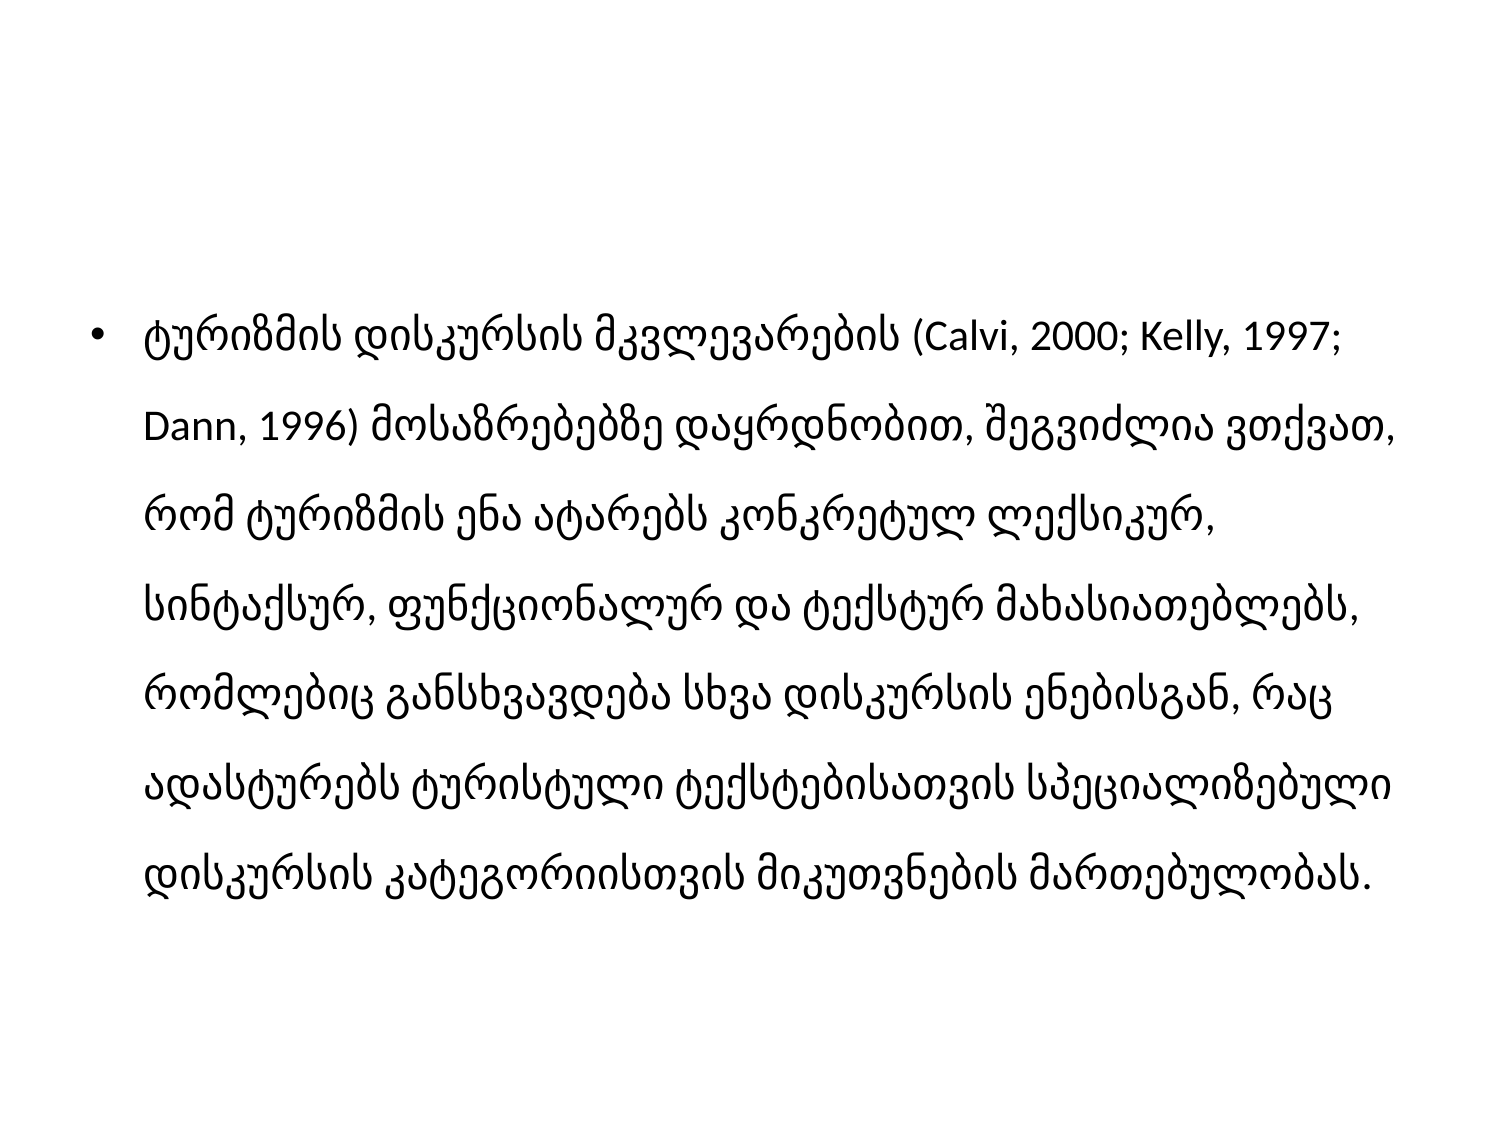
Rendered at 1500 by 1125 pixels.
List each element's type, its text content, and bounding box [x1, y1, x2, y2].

list ტურიზმის დისკურსის მკვლევარების (Calvi, 2000; Kelly, 1997; Dann, 1996) მოსაზრებებზე დაყრდნობით, შეგვიძლია ვთქვათ, რომ ტურიზმის ენა ატარებს კონკრეტულ ლექსიკურ, სინტაქსურ, ფუნქციონალურ და ტექსტურ მახასიათებლებს, რომლებიც განსხვავდება სხვა დისკურსის ენებისგან, რაც ადასტურებს ტურისტული ტექსტებისათვის სპეციალიზებული დისკურსის კატეგორიისთვის მიკუთვნების მართებულობას. [75, 262, 1425, 1005]
